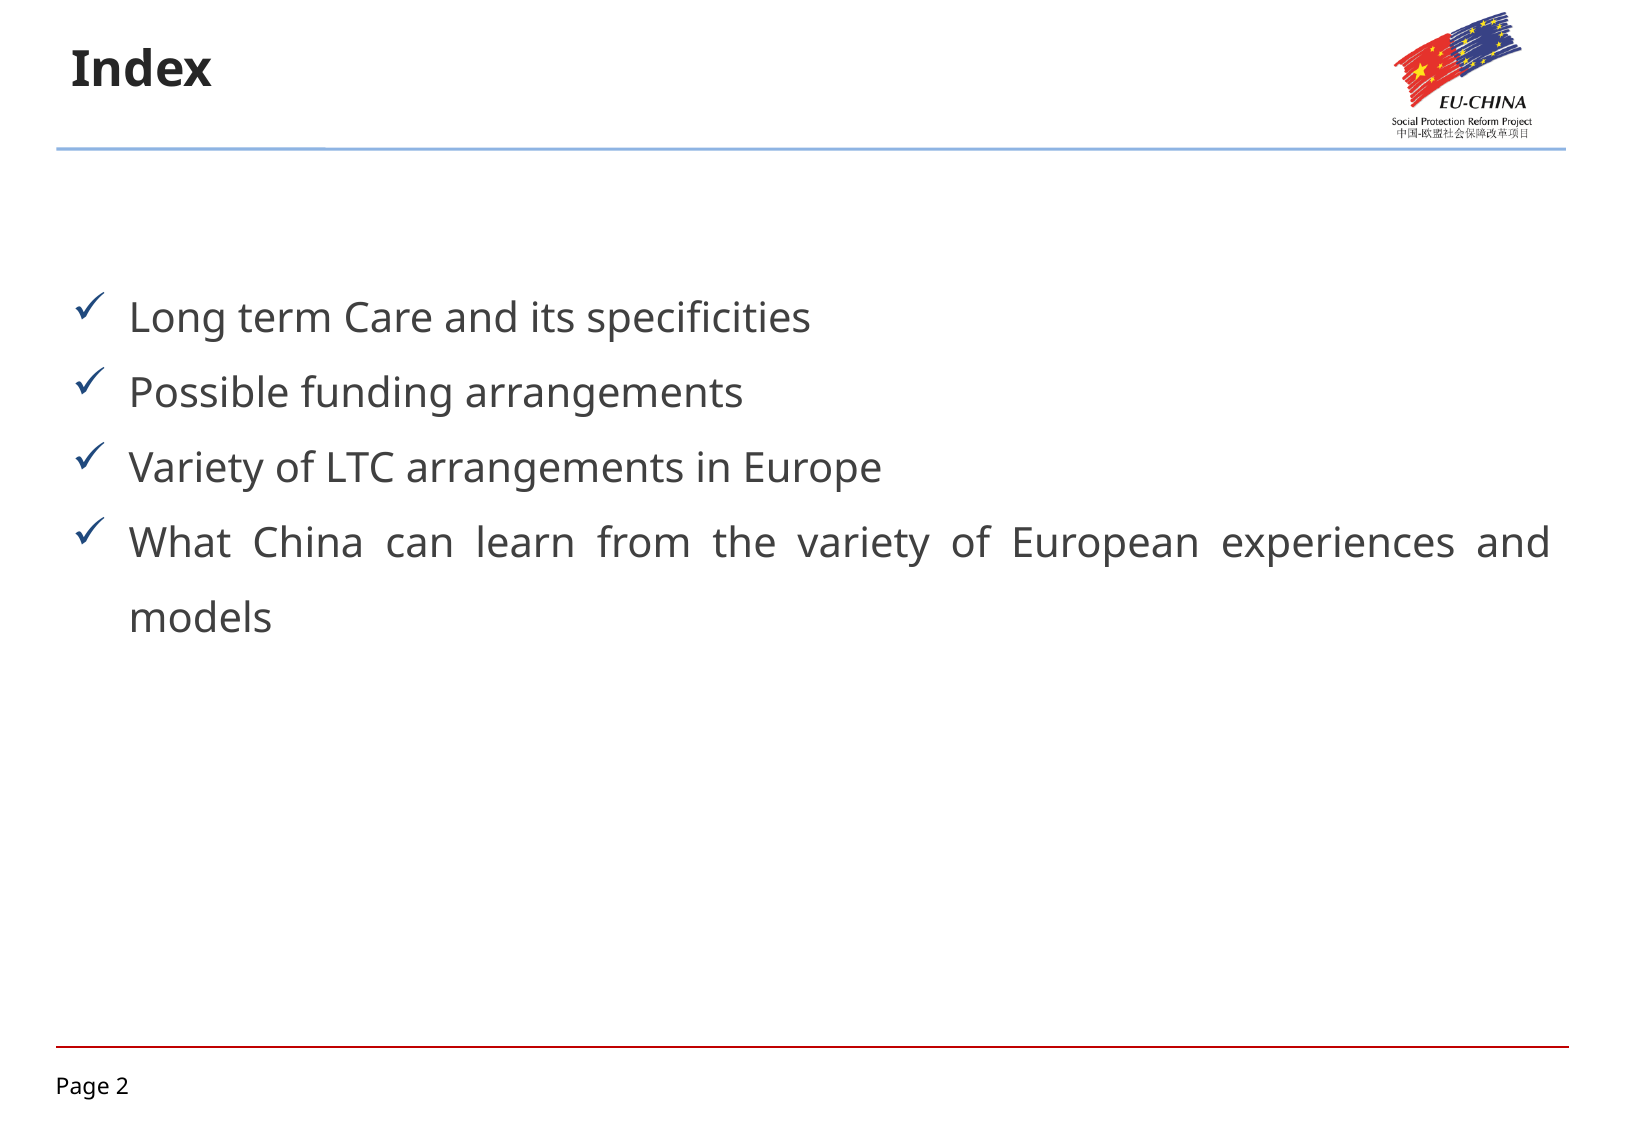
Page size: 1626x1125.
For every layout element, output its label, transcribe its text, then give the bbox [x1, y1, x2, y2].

text_box Index [56, 28, 1191, 136]
picture [1387, 0, 1537, 147]
text_box Long term Care and its specificities Possible funding arrangements Variety of LTC arrangements in Europe What China can learn from the variety of European experiences and models [57, 208, 1567, 898]
